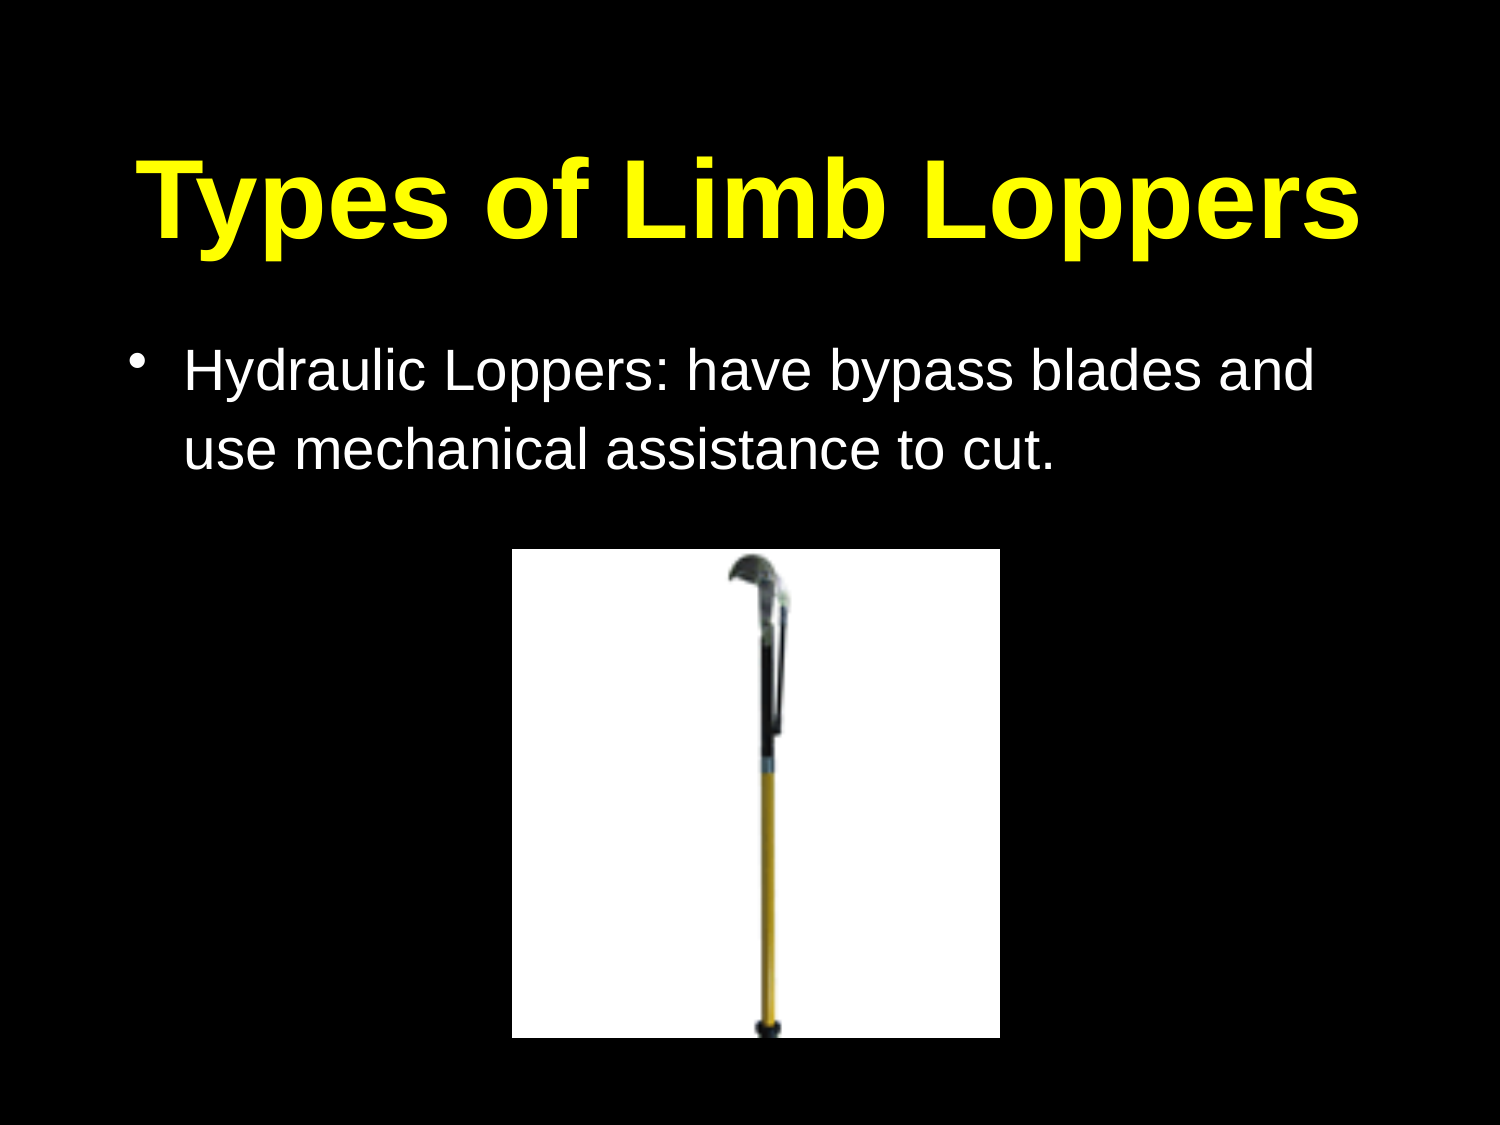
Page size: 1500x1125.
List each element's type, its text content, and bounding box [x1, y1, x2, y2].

list Hydraulic Loppers: have bypass blades and use mechanical assistance to cut. [112, 324, 1388, 1001]
picture [512, 549, 1001, 1038]
title Types of Limb Loppers [87, 99, 1413, 288]
